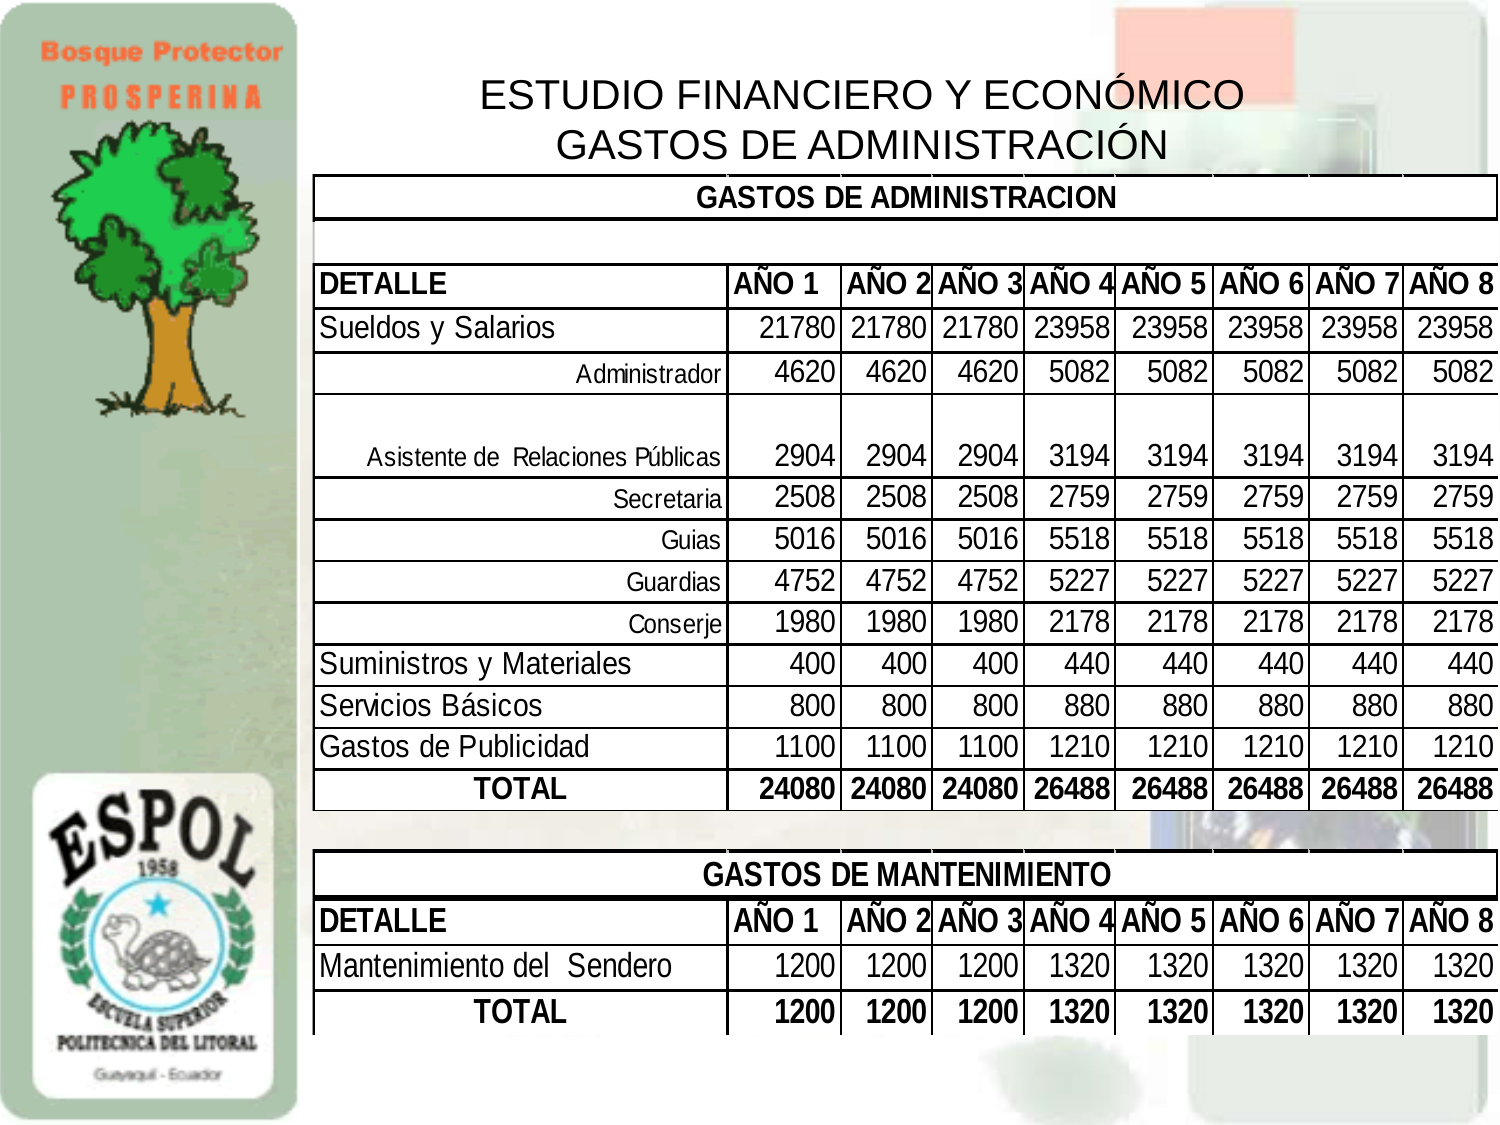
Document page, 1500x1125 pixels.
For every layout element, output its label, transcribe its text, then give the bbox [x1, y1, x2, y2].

title ESTUDIO FINANCIERO Y ECONÓMICO GASTOS DE ADMINISTRACIÓN [299, 87, 1426, 238]
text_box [312, 849, 1500, 1038]
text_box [312, 174, 1500, 813]
picture [0, 0, 1500, 1125]
